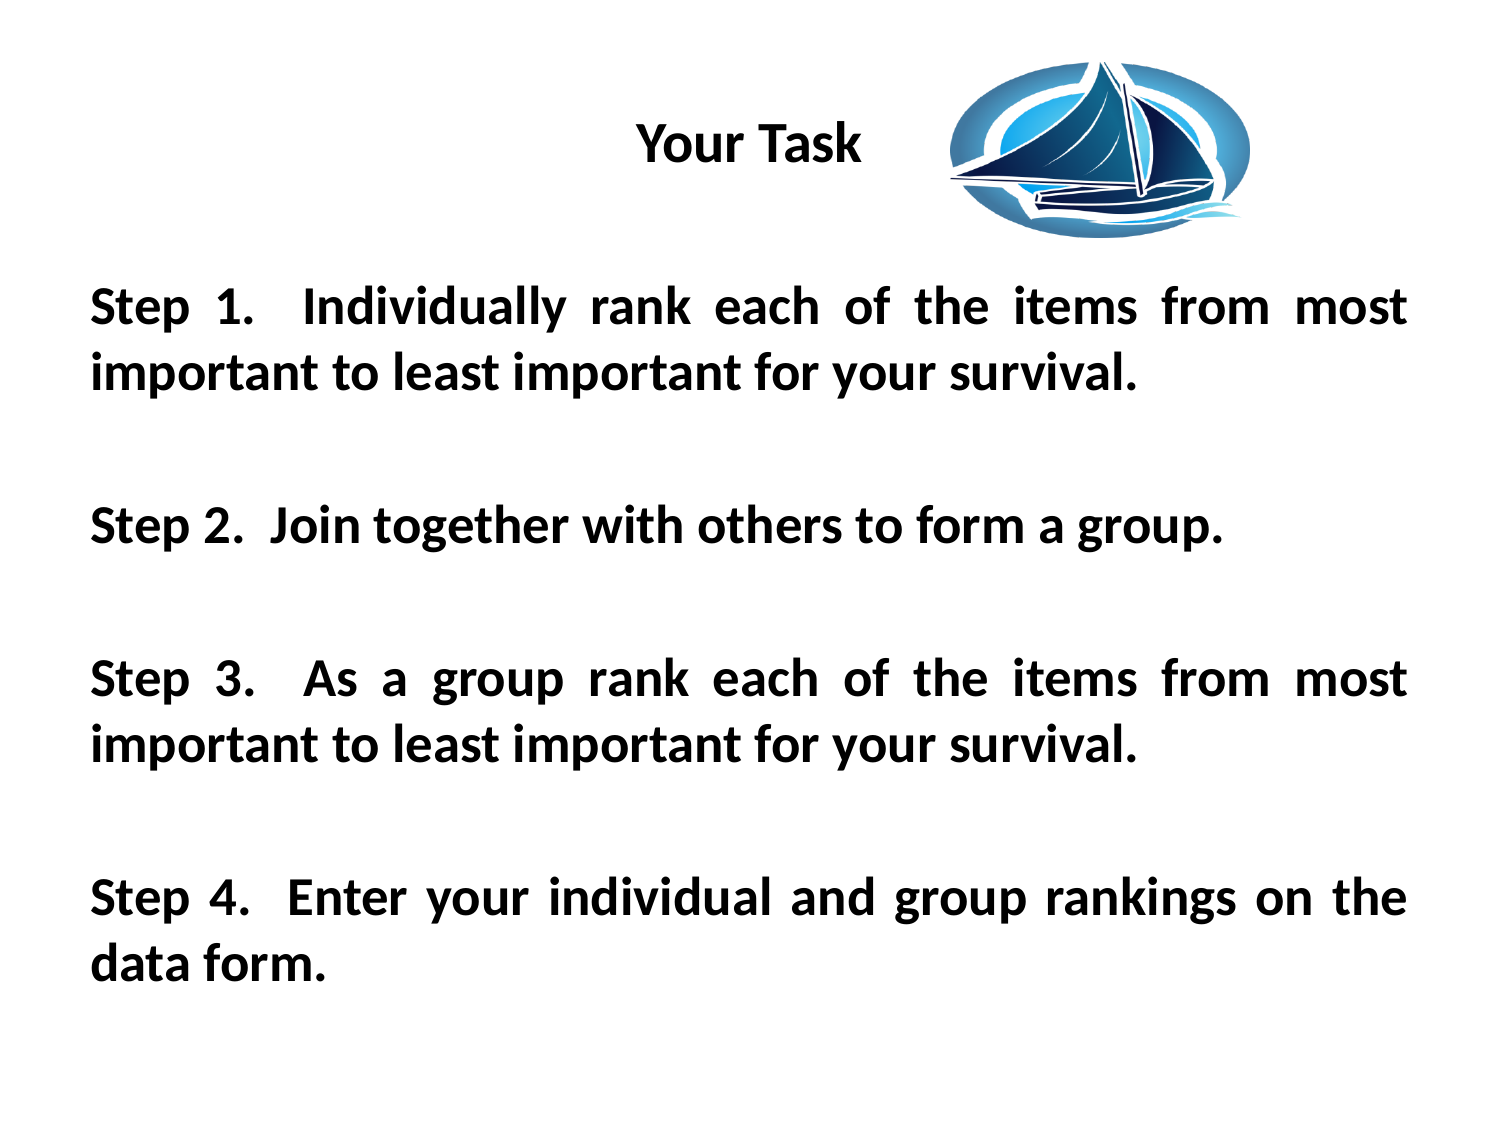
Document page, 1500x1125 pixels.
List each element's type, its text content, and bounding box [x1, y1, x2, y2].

title Your Task [75, 45, 1425, 233]
list Step 1. Individually rank each of the items from most important to least important for your survival. Step 2. Join together with others to form a group. Step 3. As a group rank each of the items from most important to least important for your survival. Step 4. Enter your individual and group rankings on the data form. [75, 262, 1425, 1005]
picture [949, 62, 1251, 238]
